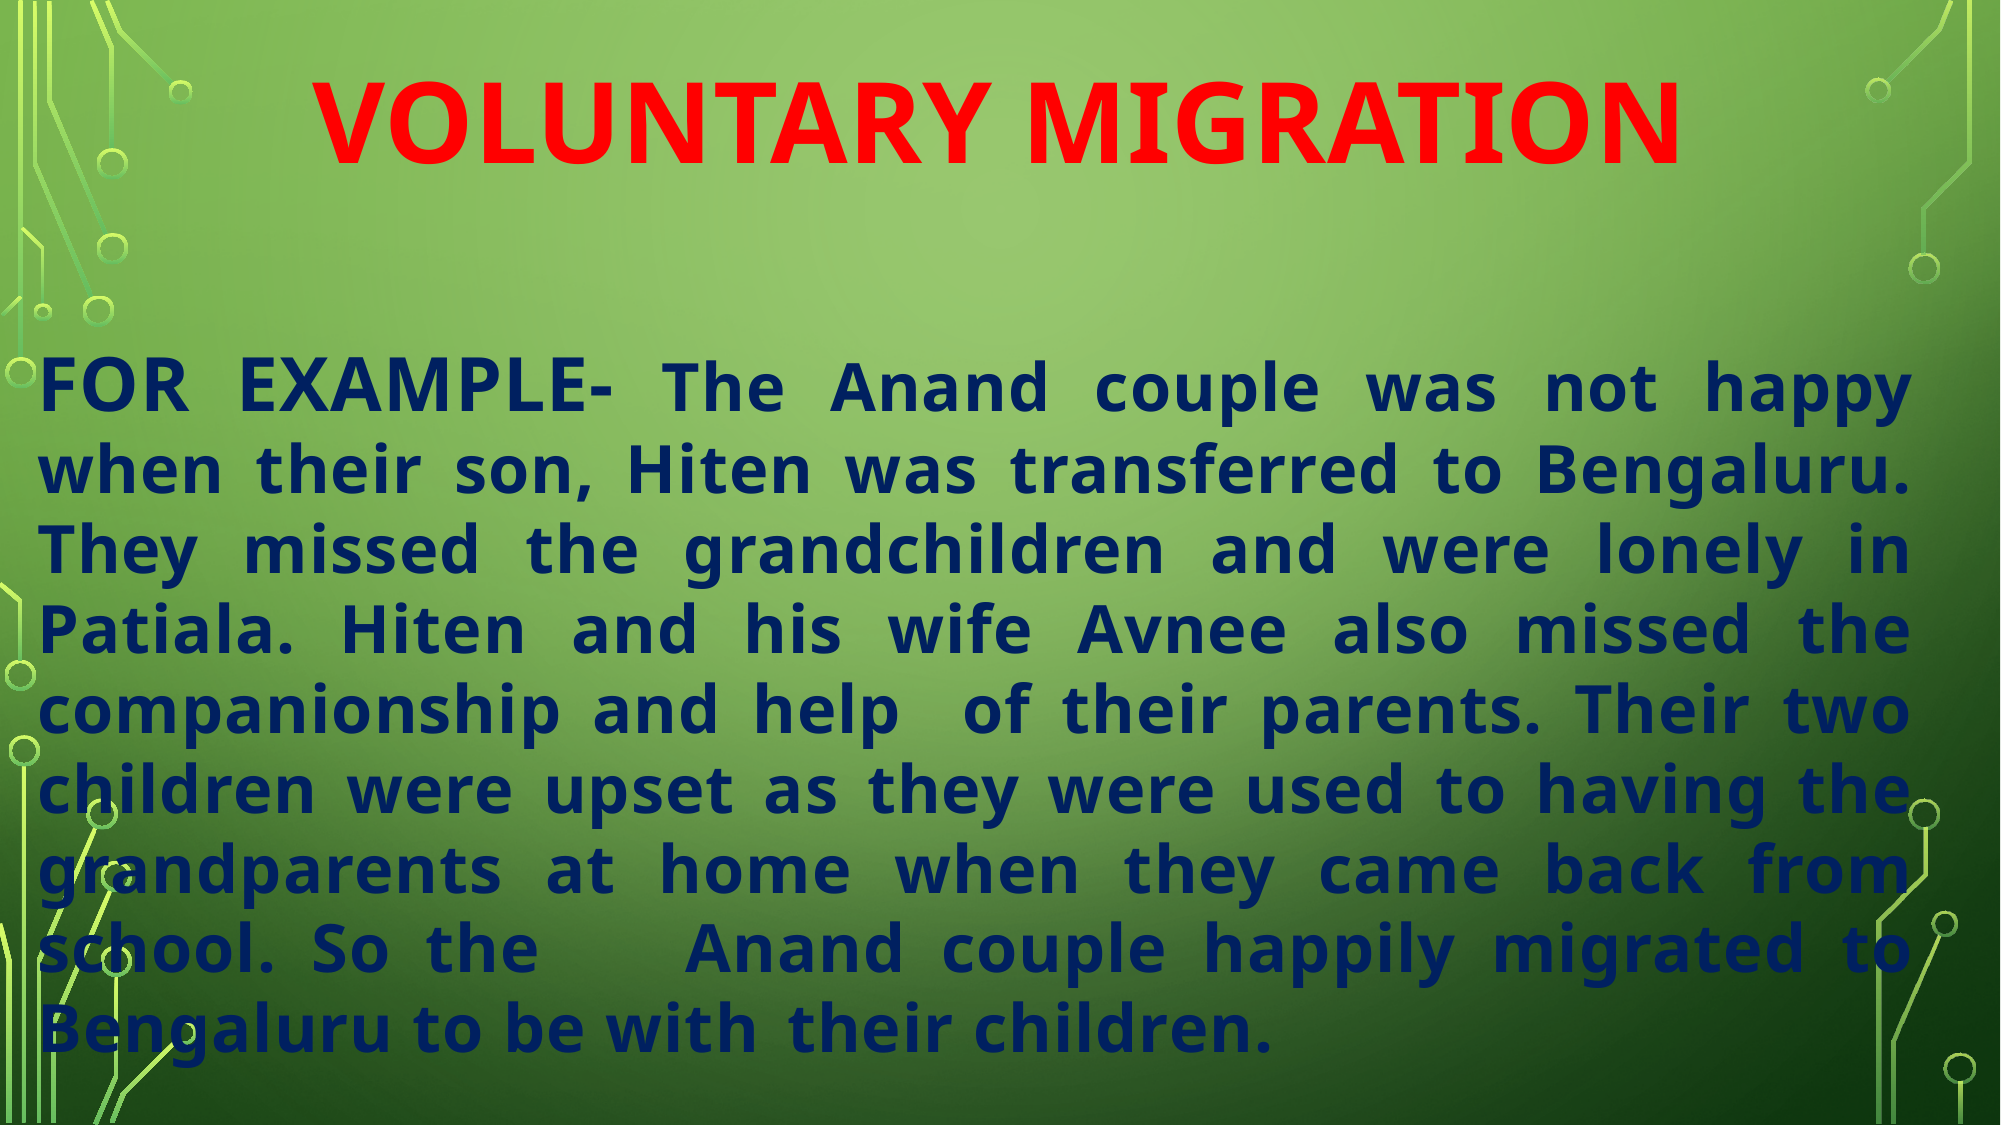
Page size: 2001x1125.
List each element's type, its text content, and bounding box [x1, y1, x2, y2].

text_box VOLUNTARY MIGRATION [0, 43, 2000, 194]
text_box FOR EXAMPLE- The Anand couple was not happy when their son, Hiten was transferred to Bengaluru. They missed the grandchildren and were lonely in Patiala. Hiten and his wife Avnee also missed the companionship and help of their parents. Their two children were upset as they were used to having the grandparents at home when they came back from school. So the Anand couple happily migrated to Bengaluru to be with their children. [22, 329, 1931, 1074]
